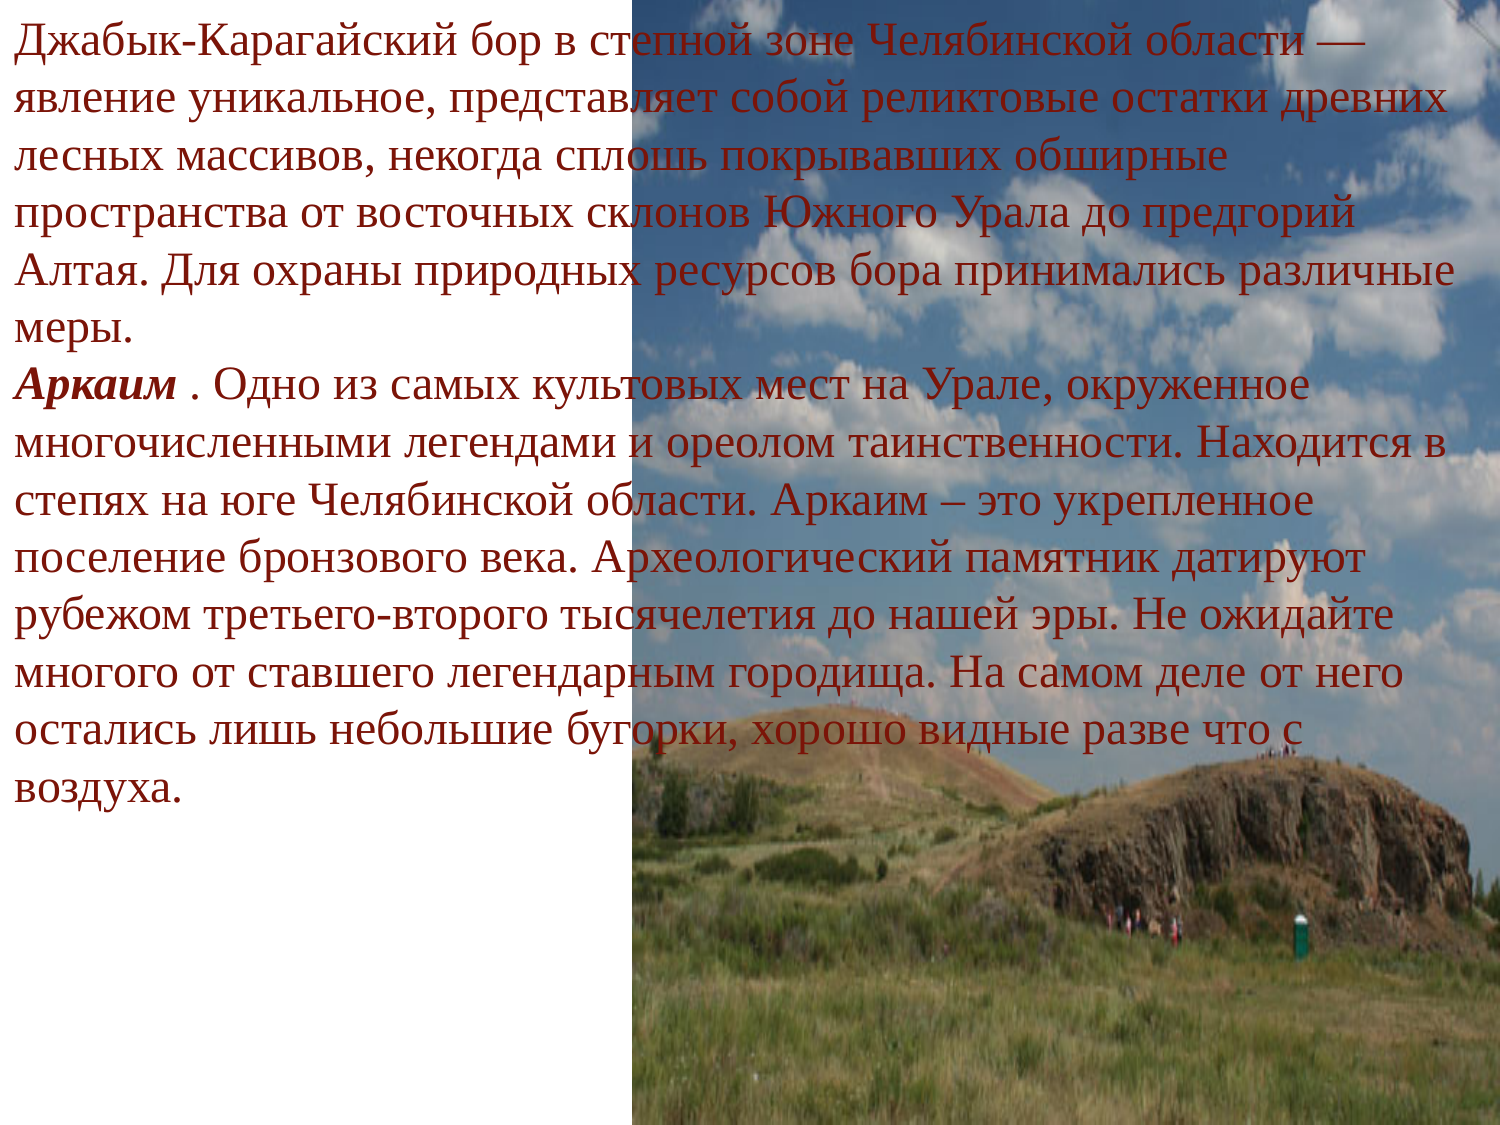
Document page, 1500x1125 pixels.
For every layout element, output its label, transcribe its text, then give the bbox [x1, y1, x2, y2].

picture [632, 0, 1500, 1125]
text_box Джабык-Карагайский бор в степной зоне Челябинской области — явление уникальное, представляет собой реликтовые остатки древних лесных массивов, некогда сплошь покрывавших обширные пространства от восточных склонов Южного Урала до предгорий Алтая. Для охраны природных ресурсов бора принимались различные меры. Аркаим . Одно из самых культовых мест на Урале, окруженное многочисленными легендами и ореолом таинственности. Находится в степях на юге Челябинской области. Аркаим – это укрепленное поселение бронзового века. Археологический памятник датируют рубежом третьего-второго тысячелетия до нашей эры. Не ожидайте многого от ставшего легендарным городища. На самом деле от него остались лишь небольшие бугорки, хорошо видные разве что с воздуха. [0, 0, 628, 922]
